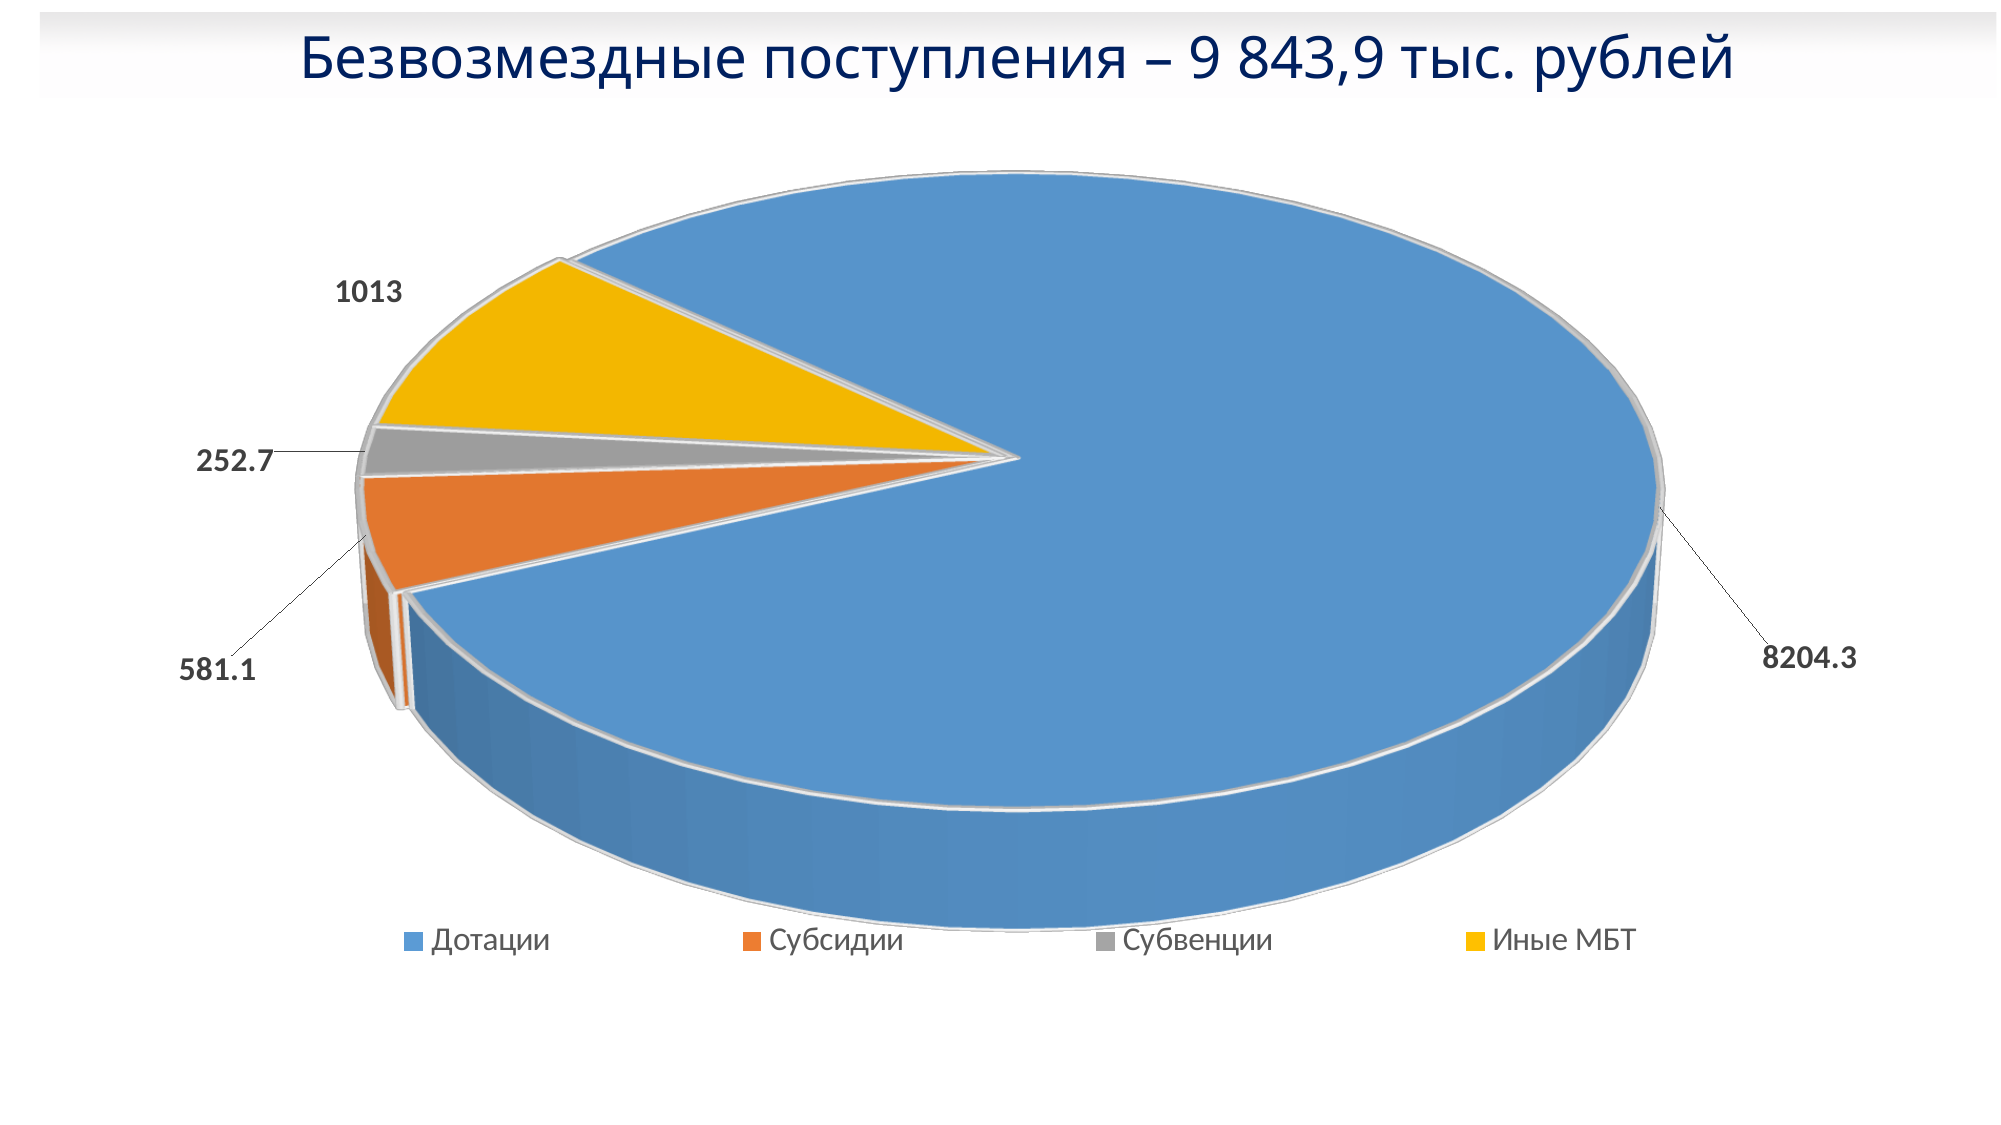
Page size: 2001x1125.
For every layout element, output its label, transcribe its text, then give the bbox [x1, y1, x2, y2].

chart [178, 145, 1858, 1042]
text_box Безвозмездные поступления – 9 843,9 тыс. рублей [39, 12, 1997, 98]
